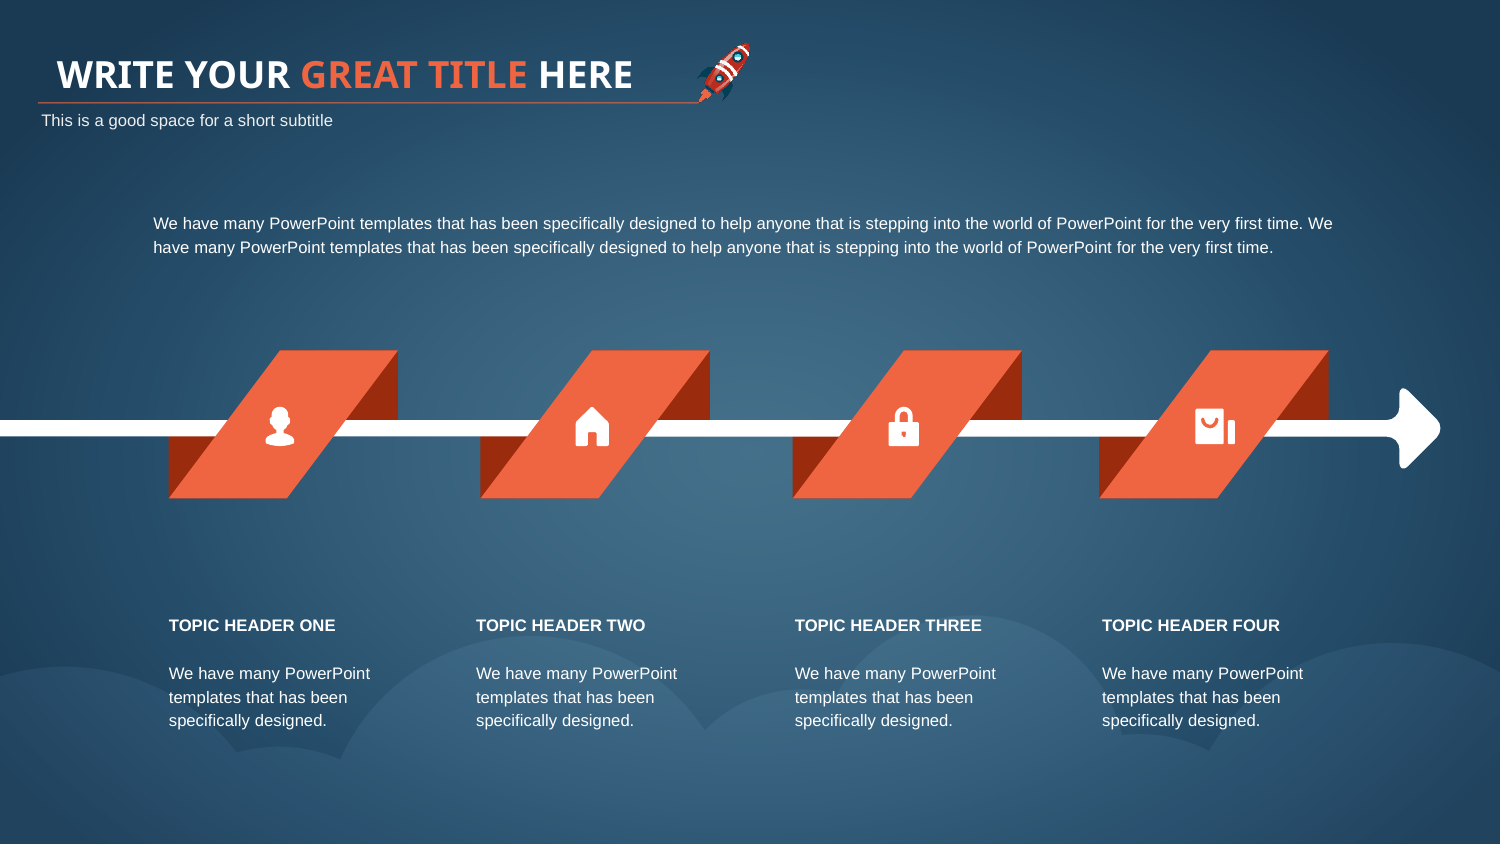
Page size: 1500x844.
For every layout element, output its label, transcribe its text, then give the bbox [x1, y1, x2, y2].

text_box [792, 350, 1022, 499]
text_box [1195, 408, 1235, 445]
text_box [168, 350, 398, 499]
text_box [1277, 352, 1329, 420]
text_box TOPIC HEADER THREE We have many PowerPoint templates that has been specifically designed. [794, 610, 1020, 731]
text_box [265, 406, 295, 447]
picture [0, 0, 1500, 844]
text_box [168, 437, 214, 498]
text_box [1265, 388, 1441, 469]
text_box TOPIC HEADER FOUR We have many PowerPoint templates that has been specifically designed. [1102, 610, 1327, 731]
text_box [575, 407, 609, 447]
text_box [334, 420, 538, 437]
text_box [480, 350, 710, 499]
text_box [646, 420, 850, 437]
text_box [659, 352, 710, 420]
text_box [347, 352, 398, 420]
text_box WRITE YOUR GREAT TITLE HERE [56, 43, 649, 104]
text_box [971, 352, 1022, 420]
text_box We have many PowerPoint templates that has been specifically designed to help anyone that is stepping into the world of PowerPoint for the very first time. We have many PowerPoint templates that has been specifically designed to help anyone that is stepping into the world of PowerPoint for the very first time. [153, 209, 1347, 257]
text_box [1099, 350, 1329, 499]
text_box [0, 420, 226, 437]
text_box [1099, 437, 1144, 497]
text_box This is a good space for a short subtitle [41, 102, 349, 138]
text_box [888, 406, 919, 447]
text_box [958, 420, 1157, 437]
text_box [792, 437, 838, 498]
text_box [480, 437, 526, 497]
text_box TOPIC HEADER ONE We have many PowerPoint templates that has been specifically designed. [168, 610, 394, 731]
text_box TOPIC HEADER TWO We have many PowerPoint templates that has been specifically designed. [476, 610, 701, 731]
